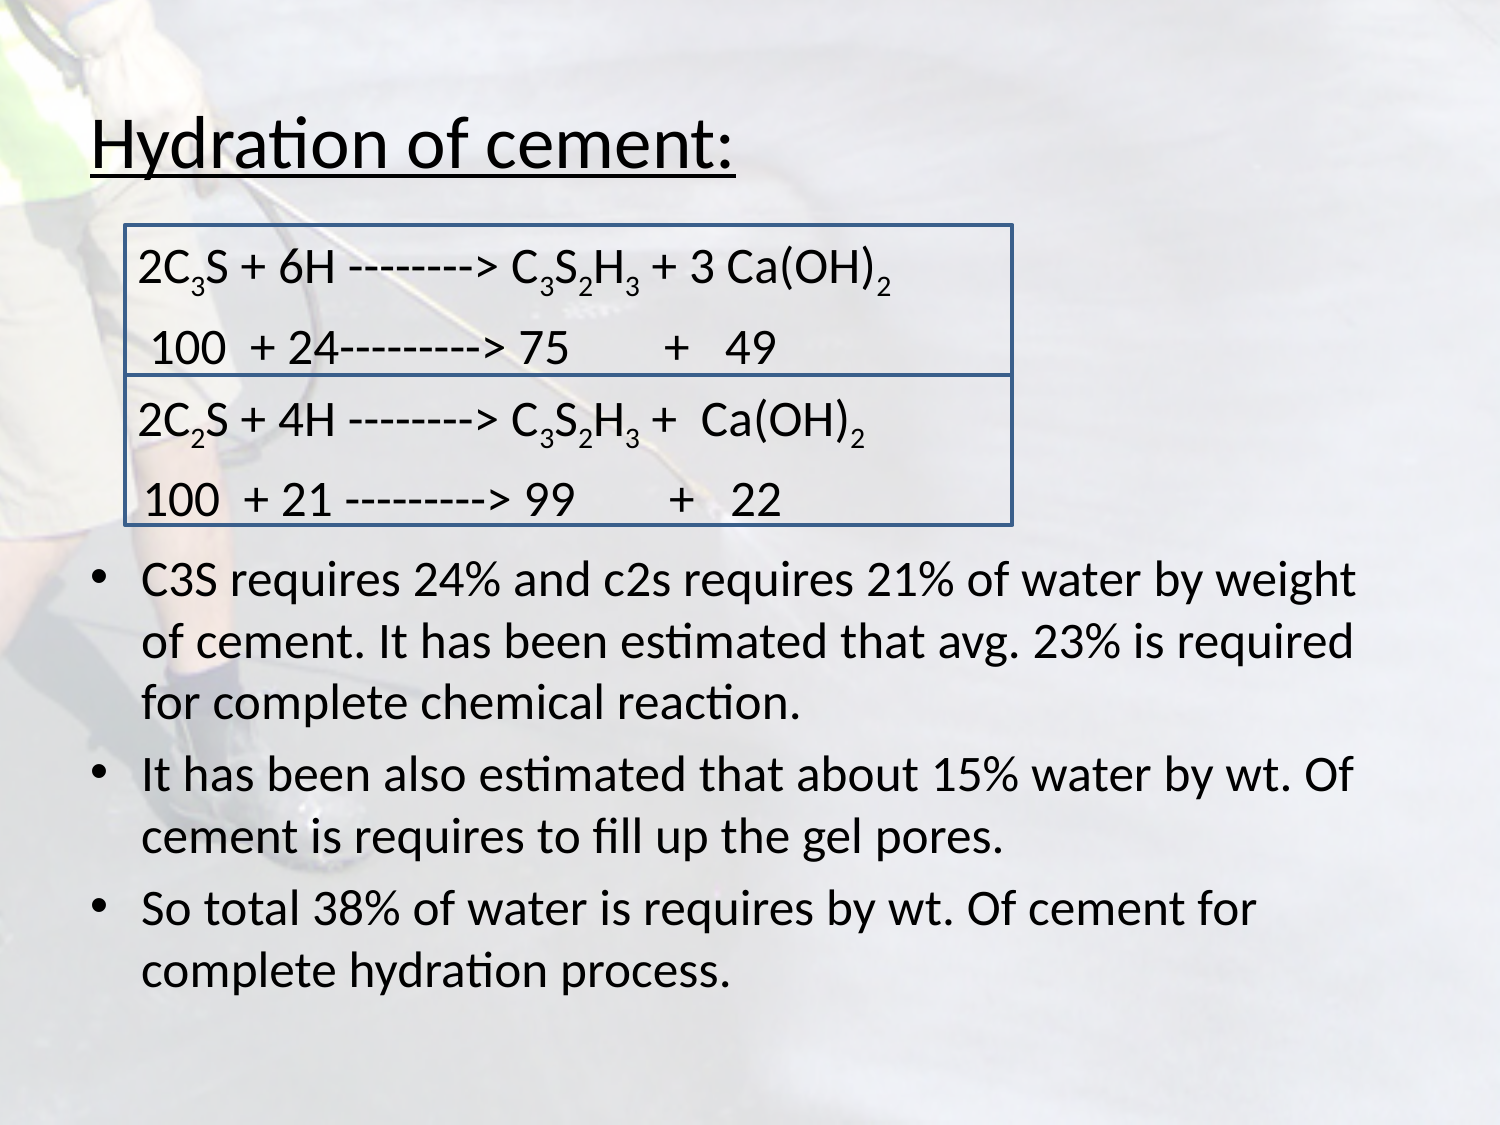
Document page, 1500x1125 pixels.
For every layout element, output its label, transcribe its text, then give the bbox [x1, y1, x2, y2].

list 2C3S + 6H --------> C3S2H3 + 3 Ca(OH)2 100 + 24---------> 75 + 49 2C2S + 4H --------> C3S2H3 + Ca(OH)2 100 + 21 ---------> 99 + 22 C3S requires 24% and c2s requires 21% of water by weight of cement. It has been estimated that avg. 23% is required for complete chemical reaction. It has been also estimated that about 15% water by wt. Of cement is requires to fill up the gel pores. So total 38% of water is requires by wt. Of cement for complete hydration process. [75, 224, 1425, 1005]
text_box [123, 373, 1014, 527]
text_box [123, 223, 1014, 373]
title Hydration of cement: [75, 45, 1425, 224]
